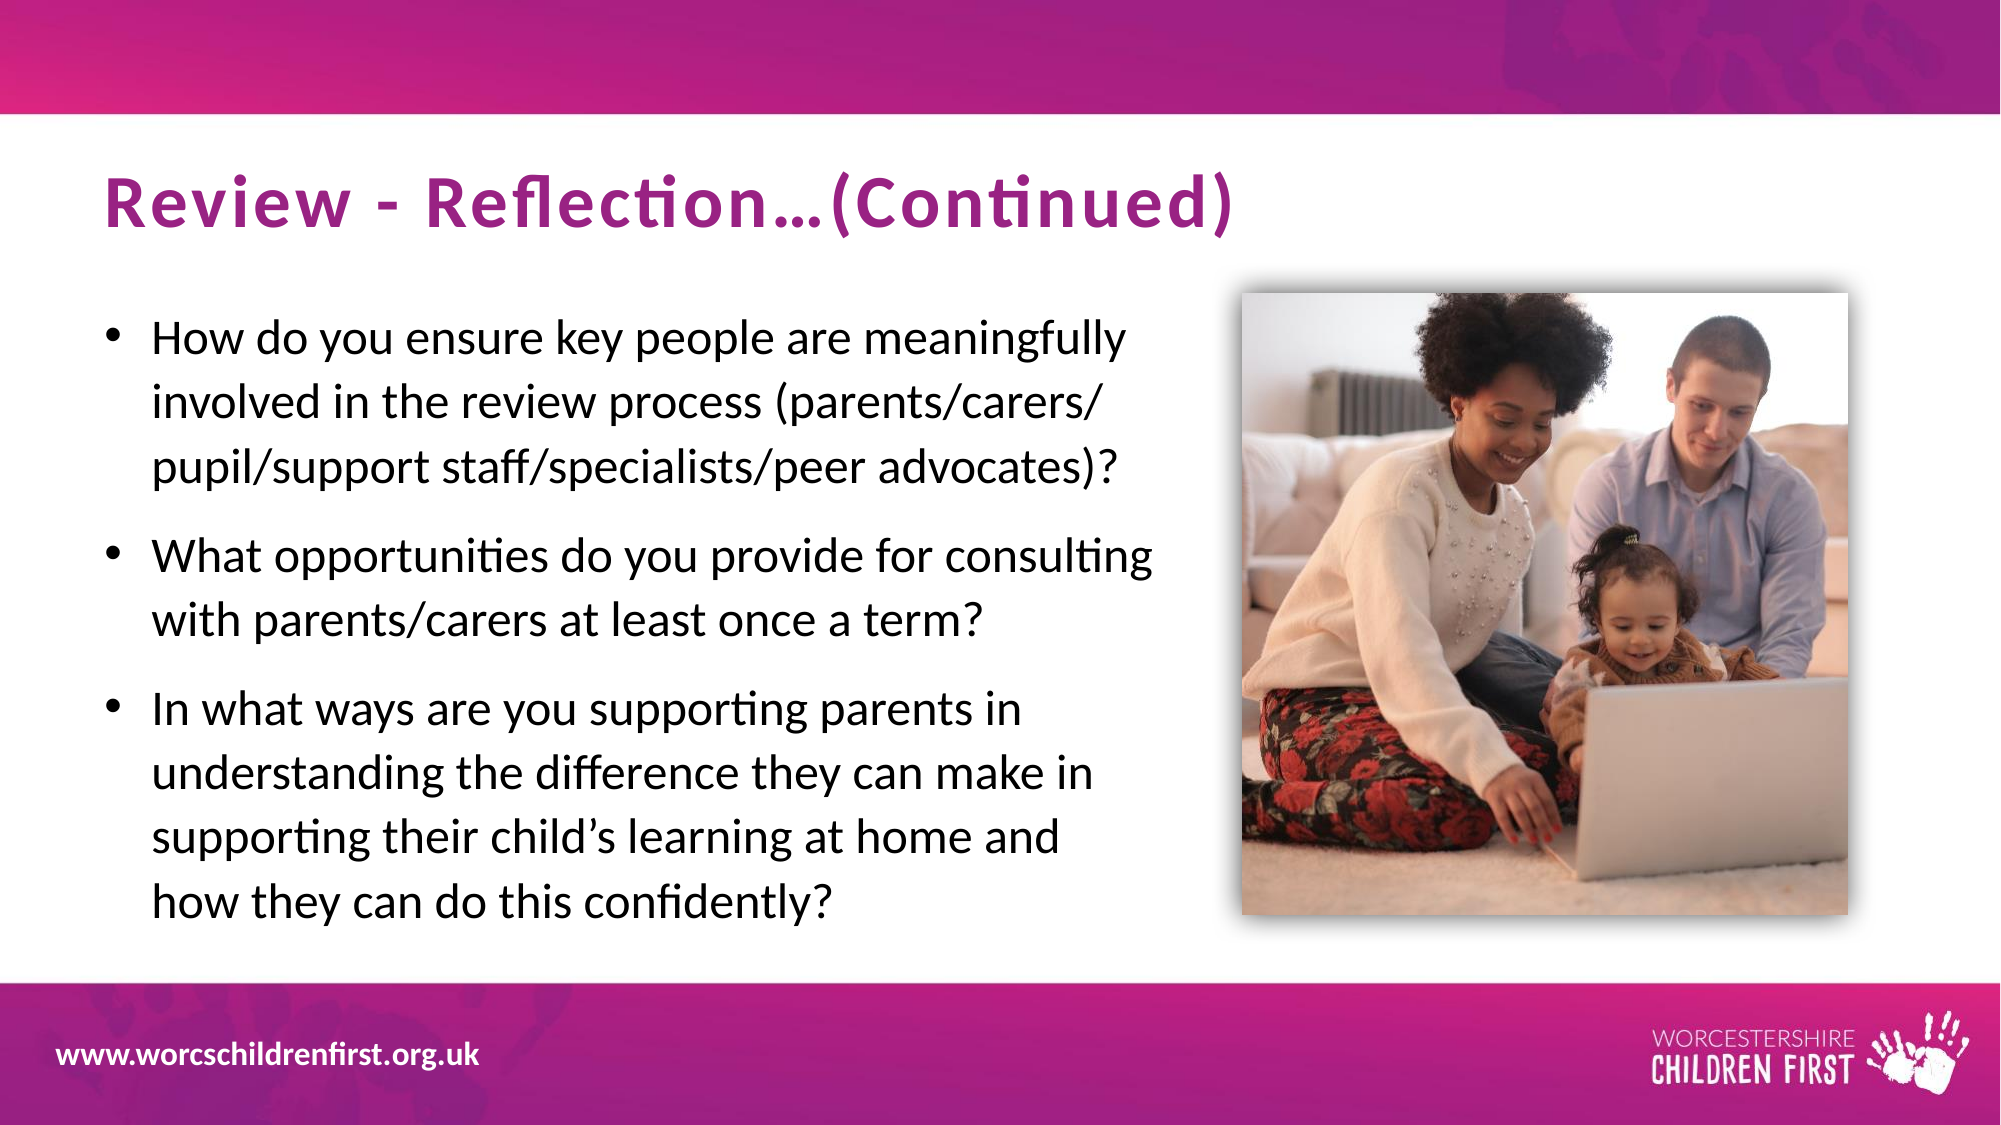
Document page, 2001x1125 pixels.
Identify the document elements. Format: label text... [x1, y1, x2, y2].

text_box How do you ensure key people are meaningfully involved in the review process (parents/carers/ pupil/support staff/specialists/peer advocates)? What opportunities do you provide for consulting with parents/carers at least once a term? In what ways are you supporting parents in understanding the difference they can make in supporting their child’s learning at home and how they can do this confidently? [89, 293, 1173, 936]
picture [0, 0, 2001, 1125]
title Review - Reflection…(Continued) [89, 138, 1815, 269]
